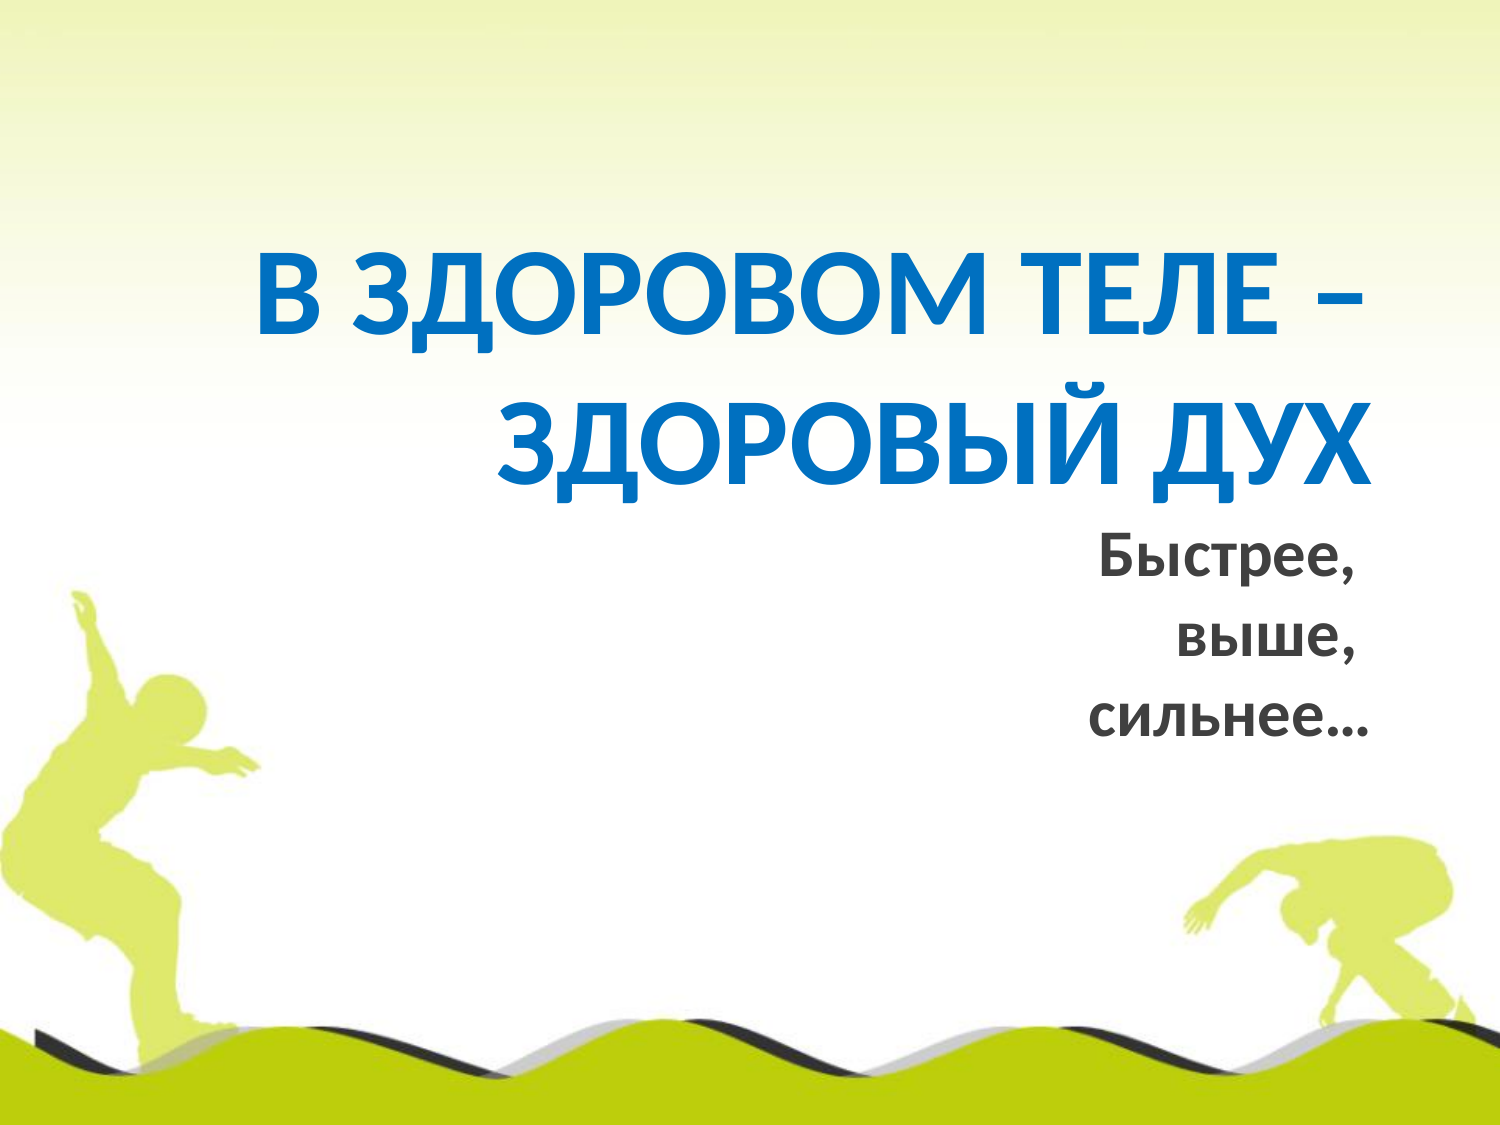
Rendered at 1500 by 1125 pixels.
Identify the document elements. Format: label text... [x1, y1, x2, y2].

title В ЗДОРОВОМ ТЕЛЕ – ЗДОРОВЫЙ ДУХ Быстрее, выше, сильнее… [112, 149, 1388, 811]
picture [0, 0, 1500, 1125]
